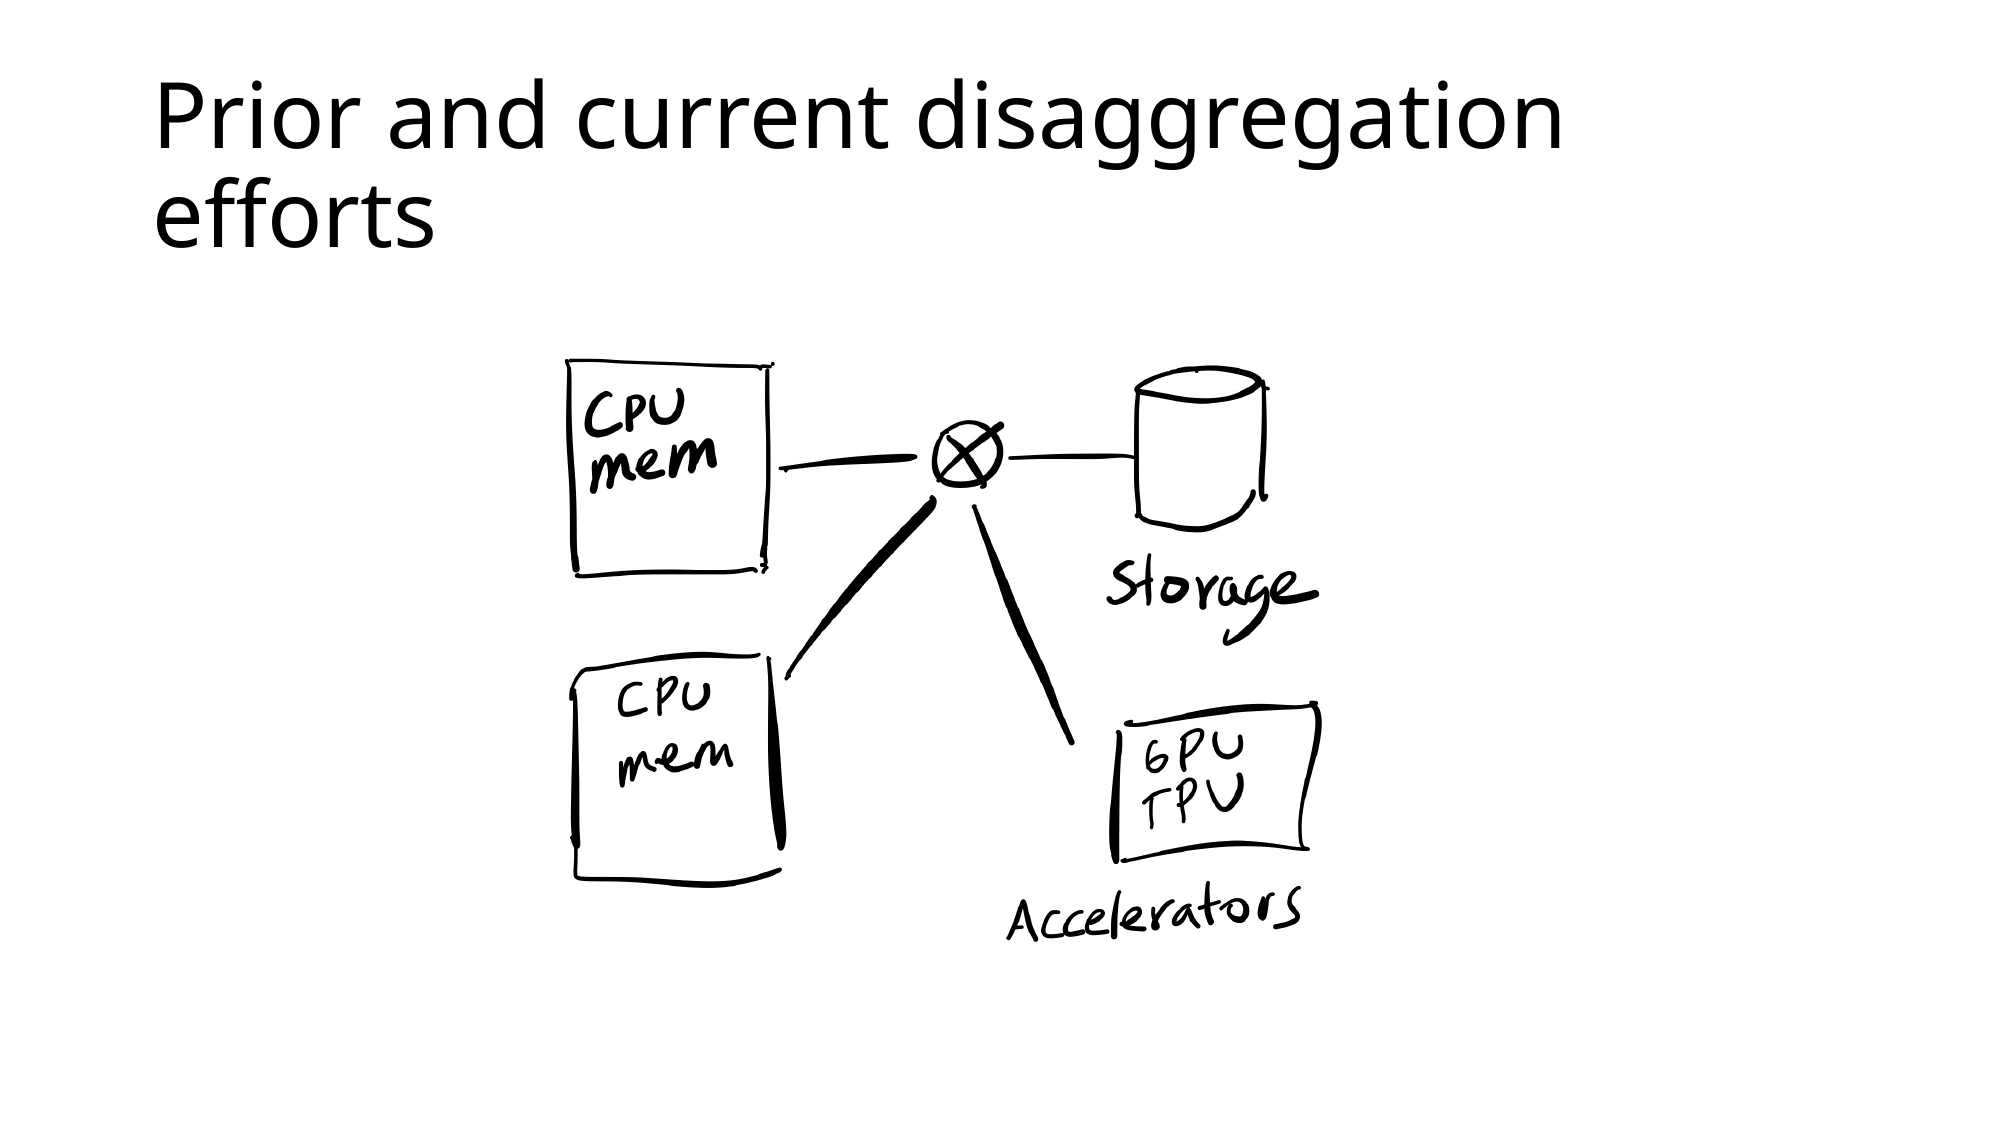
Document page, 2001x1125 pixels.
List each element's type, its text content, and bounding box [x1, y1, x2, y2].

picture [479, 277, 1351, 985]
title Prior and current disaggregation efforts [137, 59, 1863, 278]
